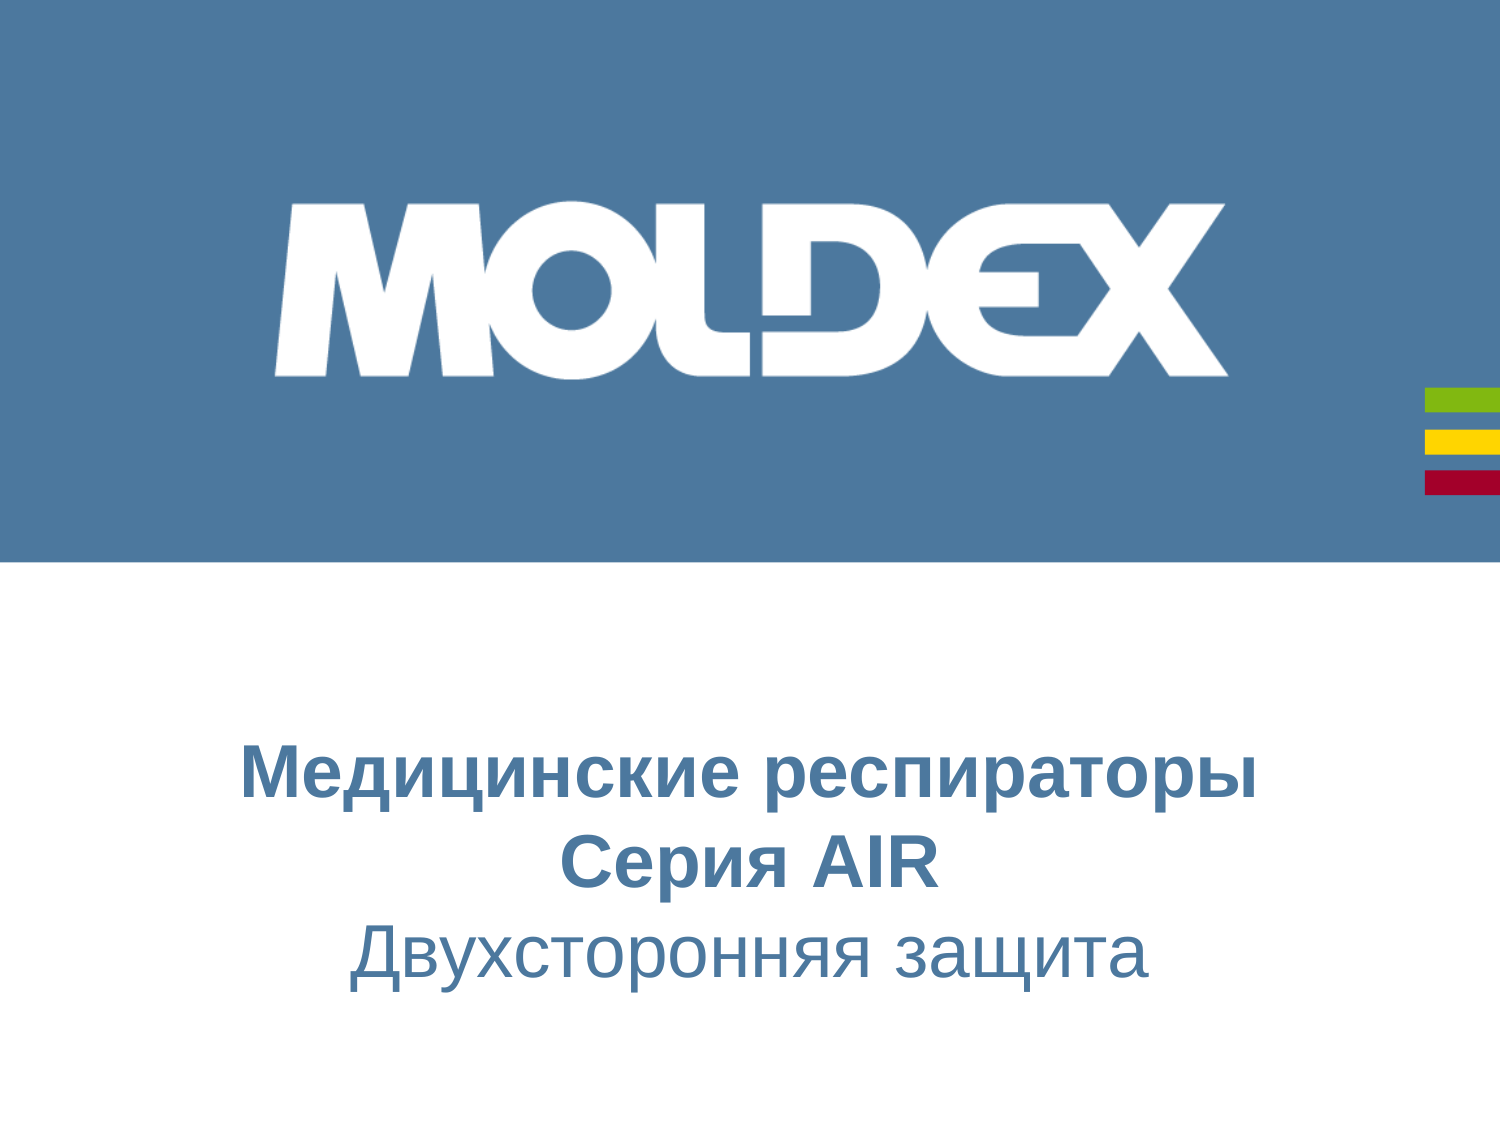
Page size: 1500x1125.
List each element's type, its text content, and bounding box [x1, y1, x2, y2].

picture [232, 112, 1263, 488]
title Медицинские респираторы Серия AIR Двухсторонняя защита [112, 727, 1388, 988]
